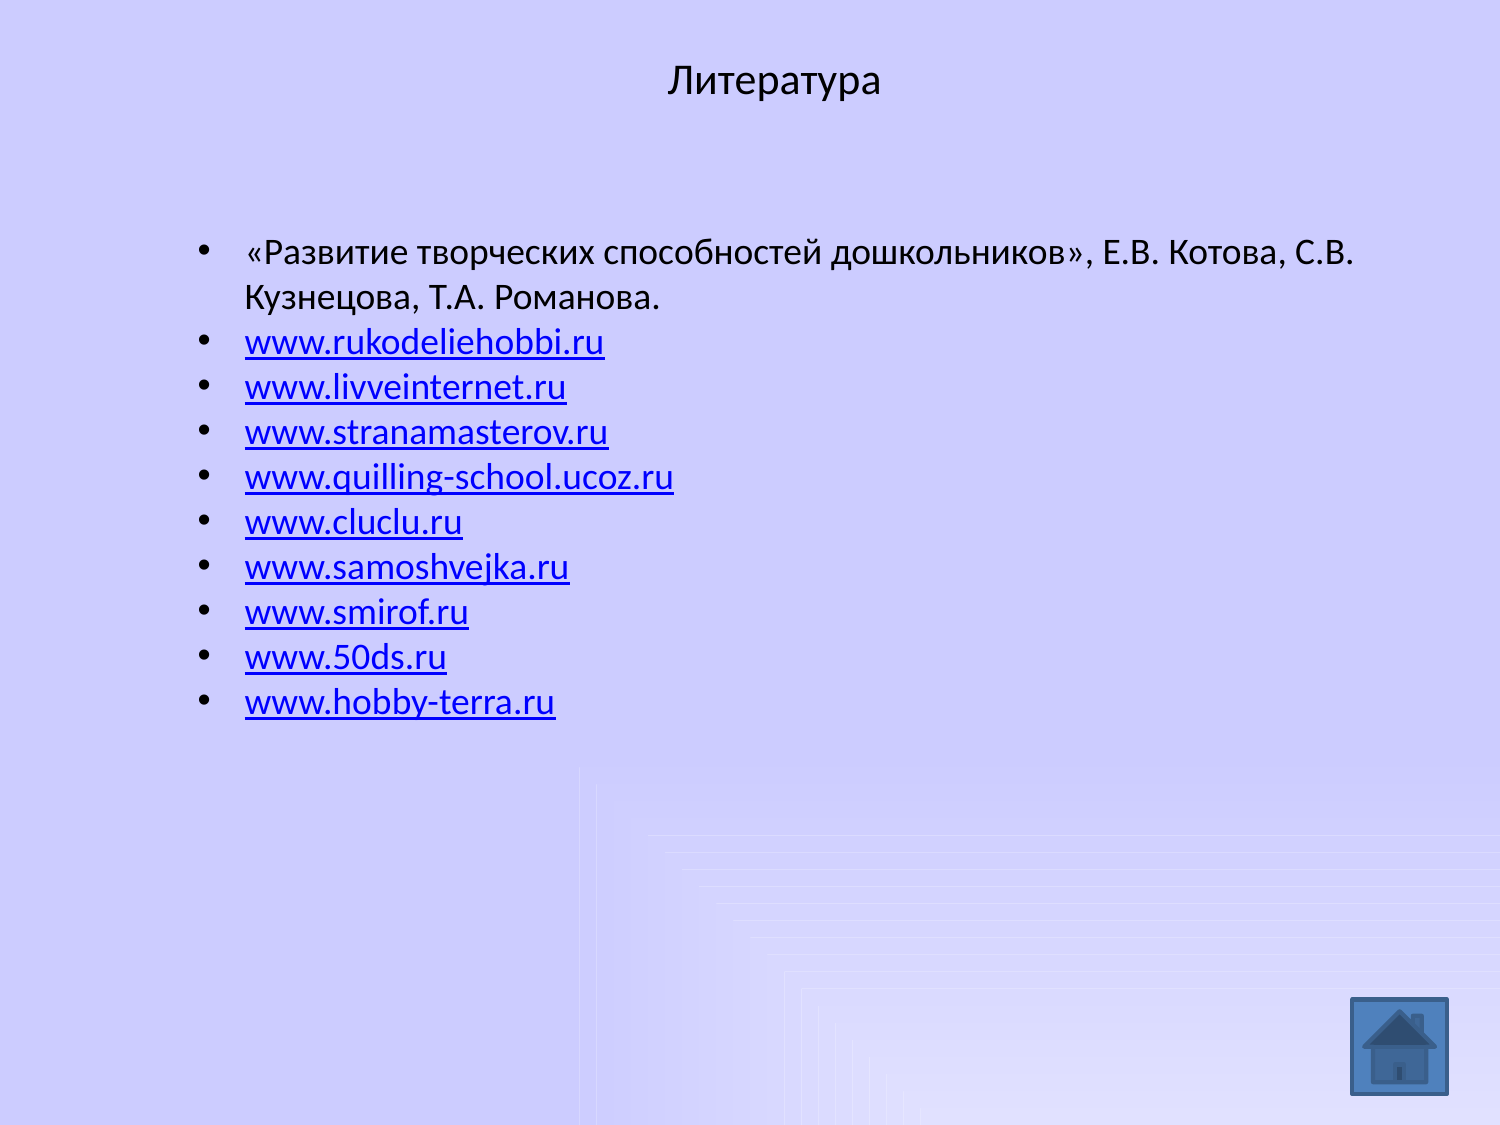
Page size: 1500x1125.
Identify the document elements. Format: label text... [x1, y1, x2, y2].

text_box [1350, 997, 1449, 1096]
text_box «Развитие творческих способностей дошкольников», Е.В. Котова, С.В. Кузнецова, Т.А. Романова. www.rukodeliehobbi.ru www.livveinternet.ru www.stranamasterov.ru www.quilling-school.ucoz.ru www.cluclu.ru www.samoshvejka.ru www.smirof.ru www.50ds.ru www.hobby-terra.ru [182, 219, 1412, 820]
title Литература [371, 42, 1177, 112]
